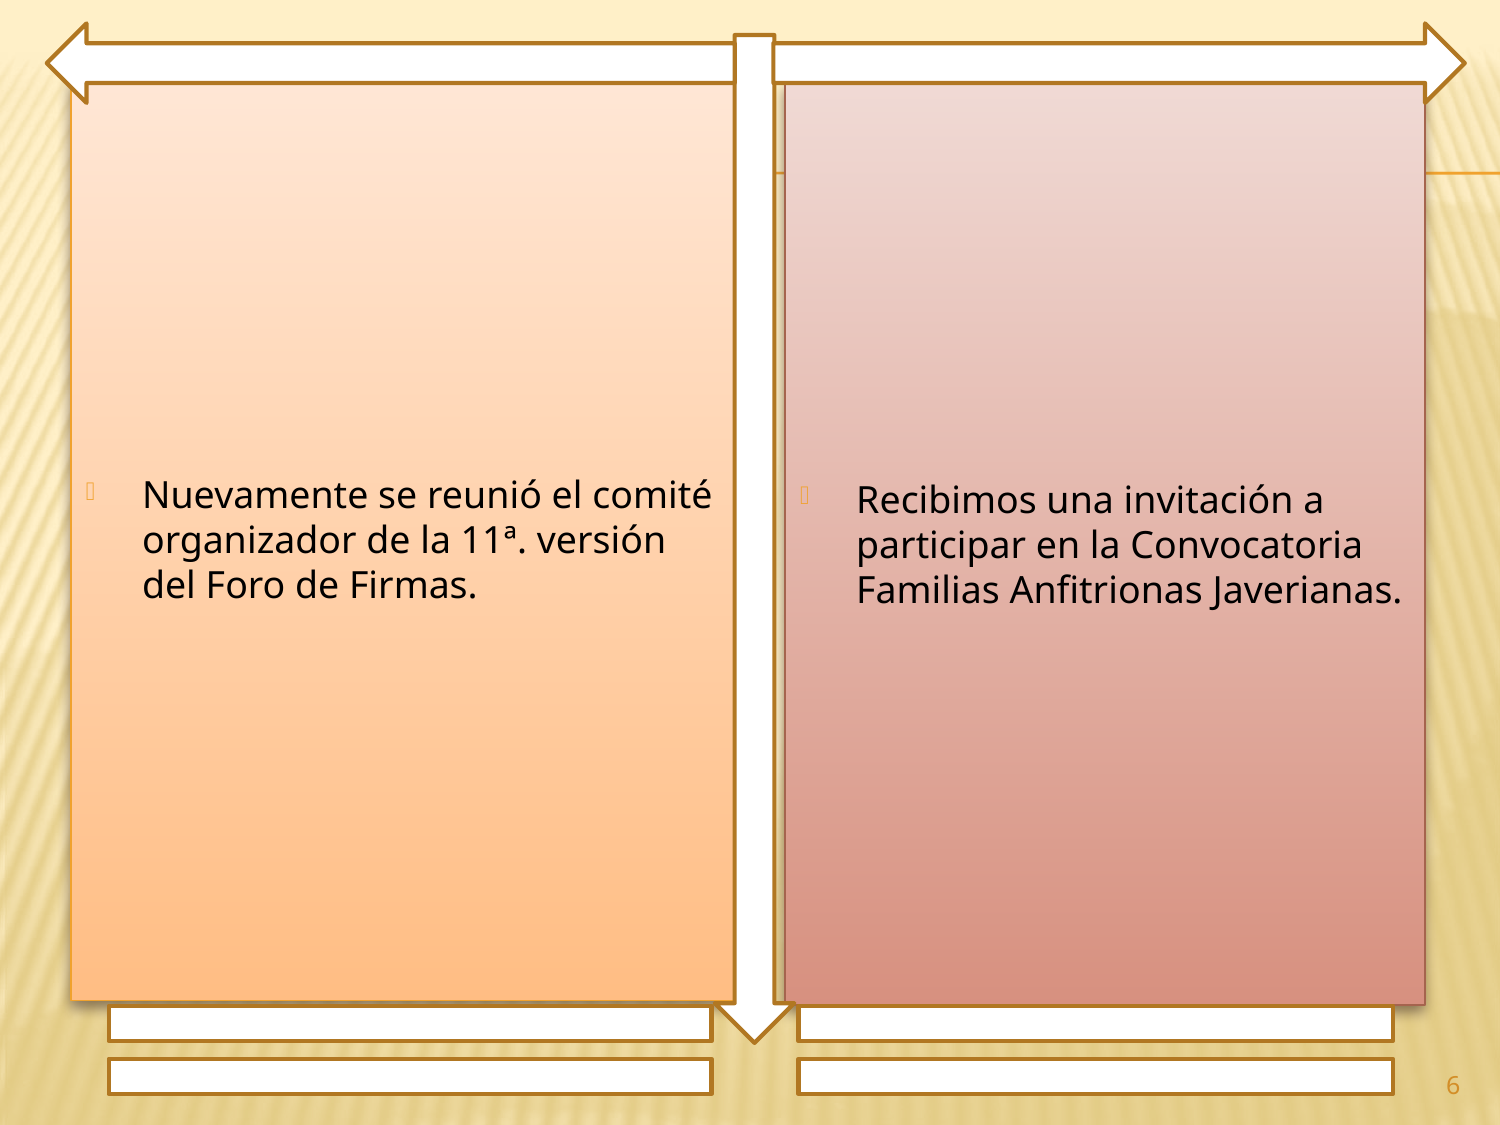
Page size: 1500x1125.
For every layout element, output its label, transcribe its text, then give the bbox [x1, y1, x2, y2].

text_box [712, 32, 797, 1046]
text_box [771, 21, 1467, 105]
slide_number 6 [1350, 1062, 1475, 1103]
list Recibimos una invitación a participar en la Convocatoria Familias Anfitrionas Javerianas. [784, 86, 1426, 1006]
list Nuevamente se reunió el comité organizador de la 11ª. versión del Foro de Firmas. [70, 86, 732, 1001]
text_box [796, 1057, 1395, 1096]
text_box [44, 21, 737, 105]
text_box [796, 1004, 1395, 1043]
text_box [107, 1004, 714, 1043]
text_box [107, 1057, 714, 1096]
